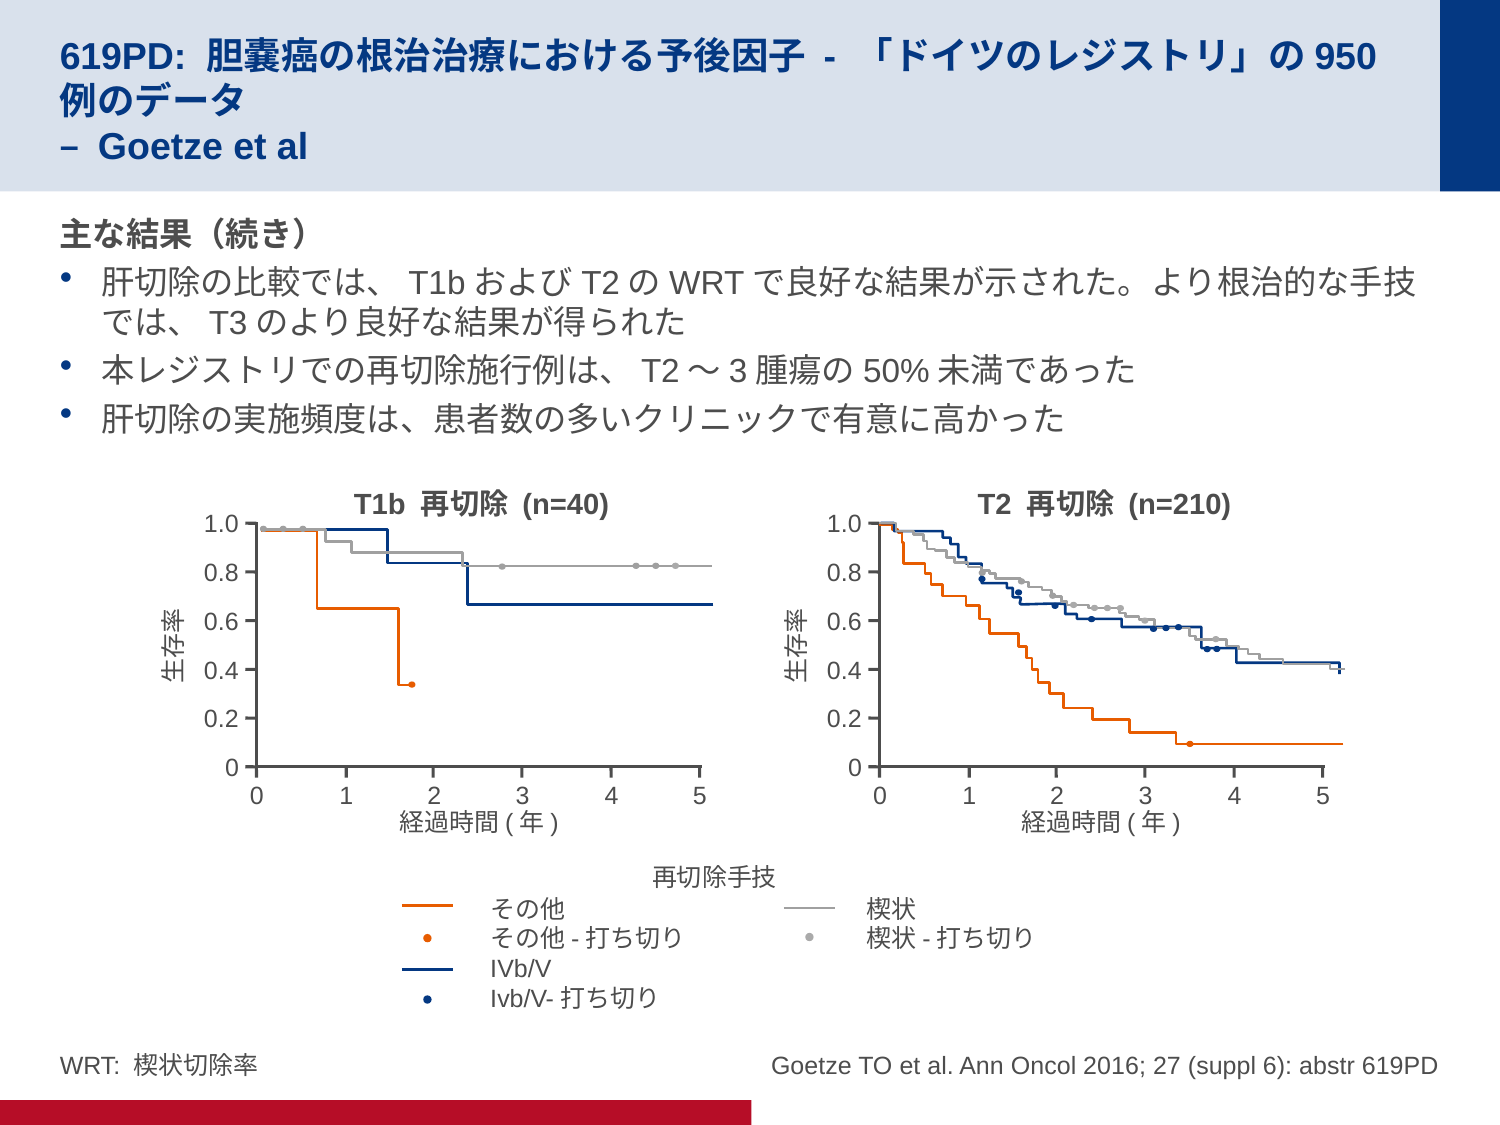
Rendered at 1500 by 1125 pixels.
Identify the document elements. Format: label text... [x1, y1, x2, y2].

text_box [803, 930, 816, 944]
text_box [421, 993, 434, 1006]
list WRT: 楔状切除率 [59, 999, 712, 1080]
list Goetze TO et al. Ann Oncol 2016; 27 (suppl 6): abstr 619PD [712, 999, 1441, 1080]
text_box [149, 477, 1346, 845]
text_box その他 その他-打ち切り IVb/V Ivb/V-打ち切り [475, 885, 701, 1021]
list 主な結果（続き） 肝切除の比較では、T1bおよびT2のWRTで良好な結果が示された。より根治的な手技では、T3のより良好な結果が得られた 本レジストリでの再切除施行例は、T2～3腫瘍の50%未満であった 肝切除の実施頻度は、患者数の多いクリニックで有意に高かった [59, 205, 1441, 985]
title 619PD: 胆嚢癌の根治治療における予後因子 - 「ドイツのレジストリ」の950例のデータ – Goetze et al [59, 29, 1412, 162]
text_box [421, 931, 434, 945]
text_box 楔状 楔状-打ち切り [851, 885, 1052, 961]
text_box 再切除手技 [637, 854, 793, 900]
